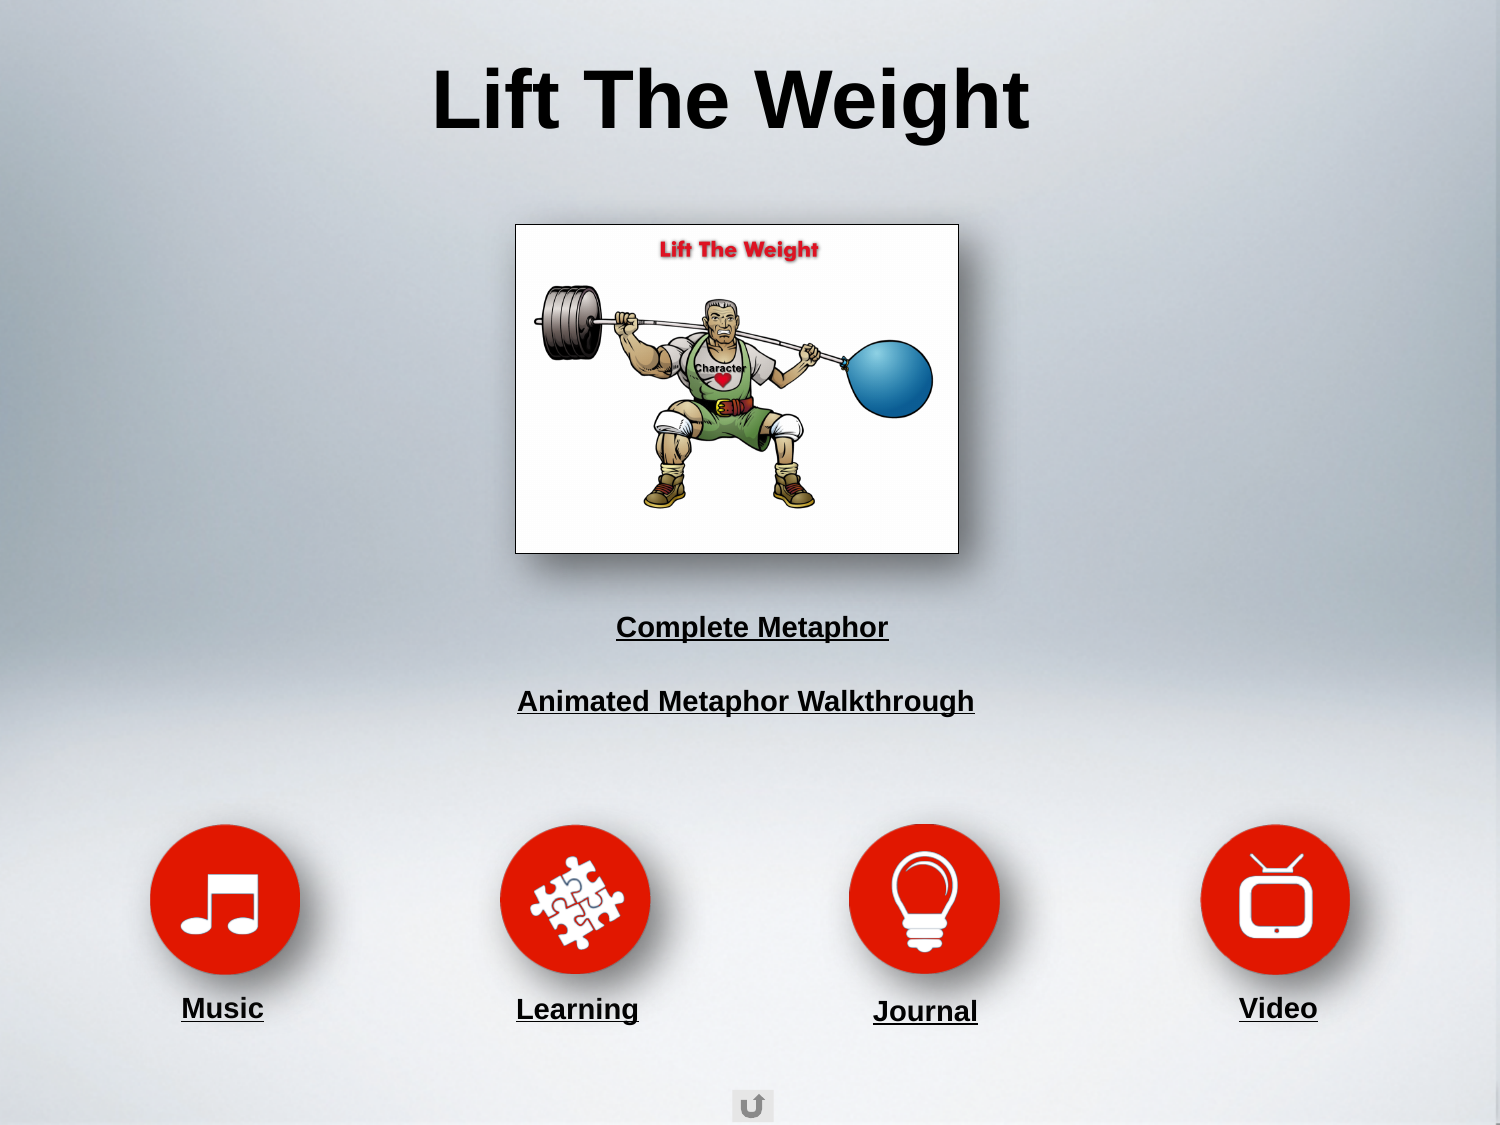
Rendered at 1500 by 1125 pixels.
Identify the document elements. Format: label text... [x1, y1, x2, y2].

picture [0, 0, 1500, 1125]
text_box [849, 824, 1001, 1036]
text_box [149, 824, 301, 1034]
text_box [500, 824, 656, 1034]
text_box Animated Metaphor Walkthrough [502, 674, 990, 725]
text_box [1199, 824, 1351, 1034]
text_box Complete Metaphor [601, 600, 904, 651]
text_box Lift The Weight [416, 37, 1046, 153]
